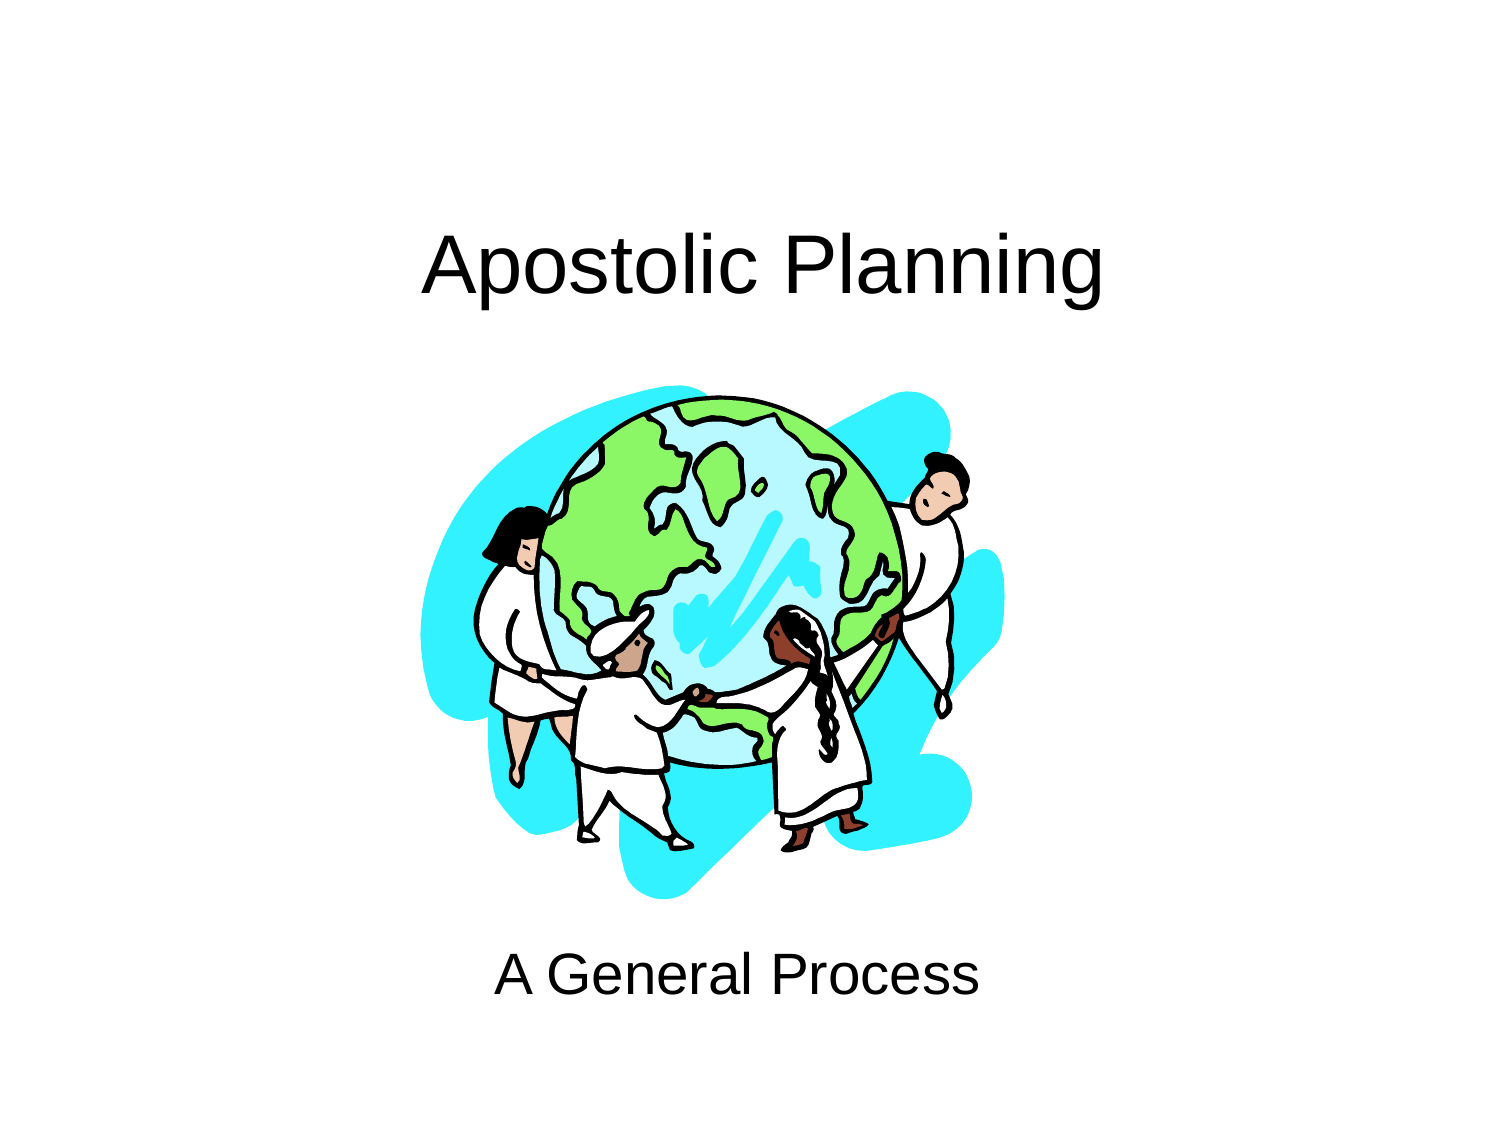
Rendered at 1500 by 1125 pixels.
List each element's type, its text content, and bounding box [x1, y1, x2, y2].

picture [418, 385, 1007, 906]
text_box A General Process [312, 928, 1164, 1014]
title Apostolic Planning [88, 184, 1439, 336]
